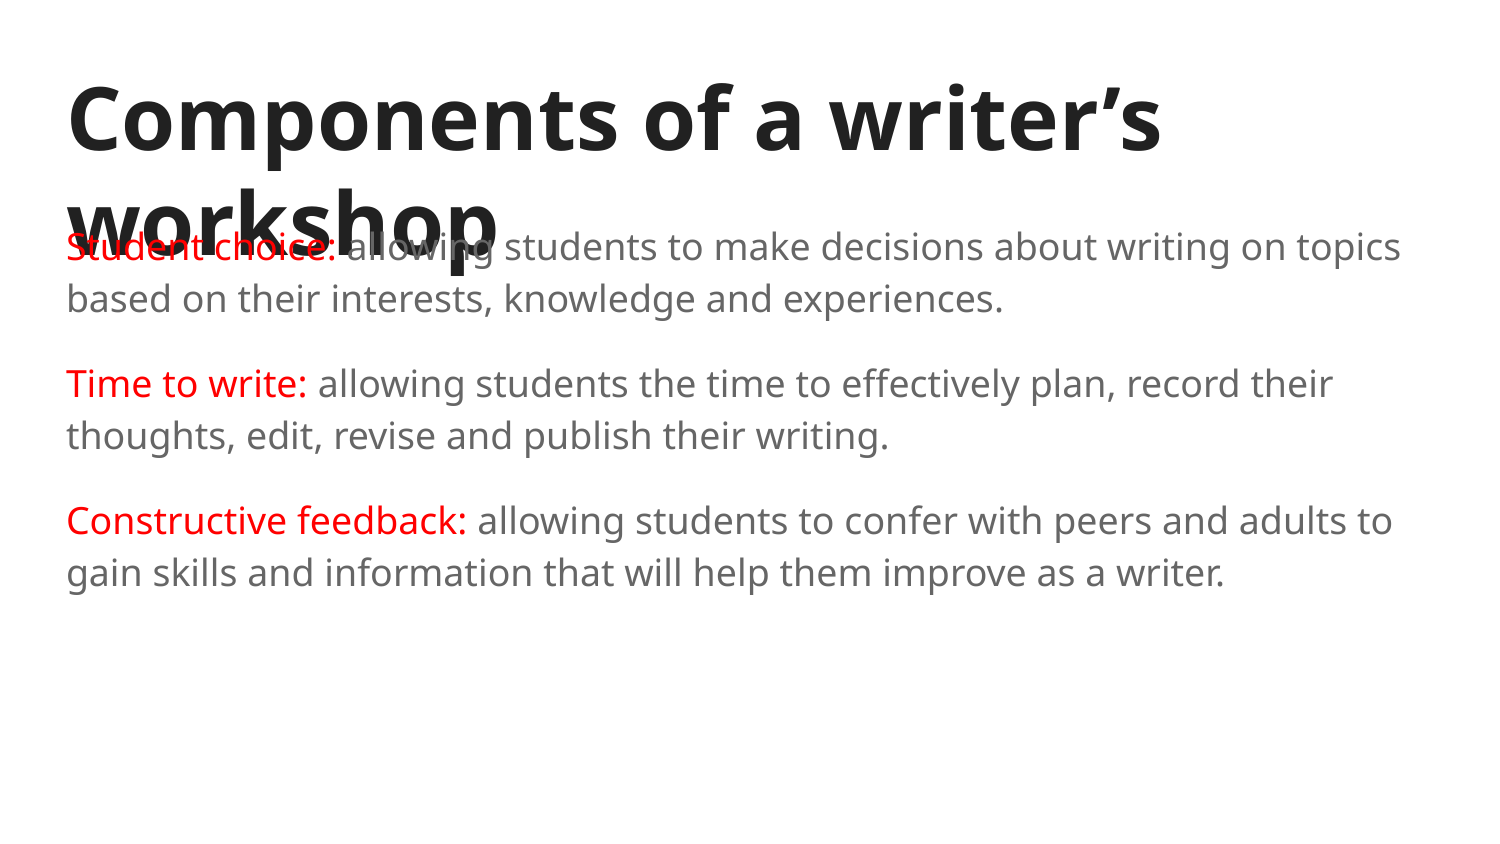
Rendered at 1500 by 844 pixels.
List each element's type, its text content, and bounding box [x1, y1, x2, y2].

title Components of a writer’s workshop [51, 48, 1449, 180]
list Student choice: allowing students to make decisions about writing on topics based on their interests, knowledge and experiences. Time to write: allowing students the time to effectively plan, record their thoughts, edit, revise and publish their writing. Constructive feedback: allowing students to confer with peers and adults to gain skills and information that will help them improve as a writer. [51, 201, 1449, 750]
